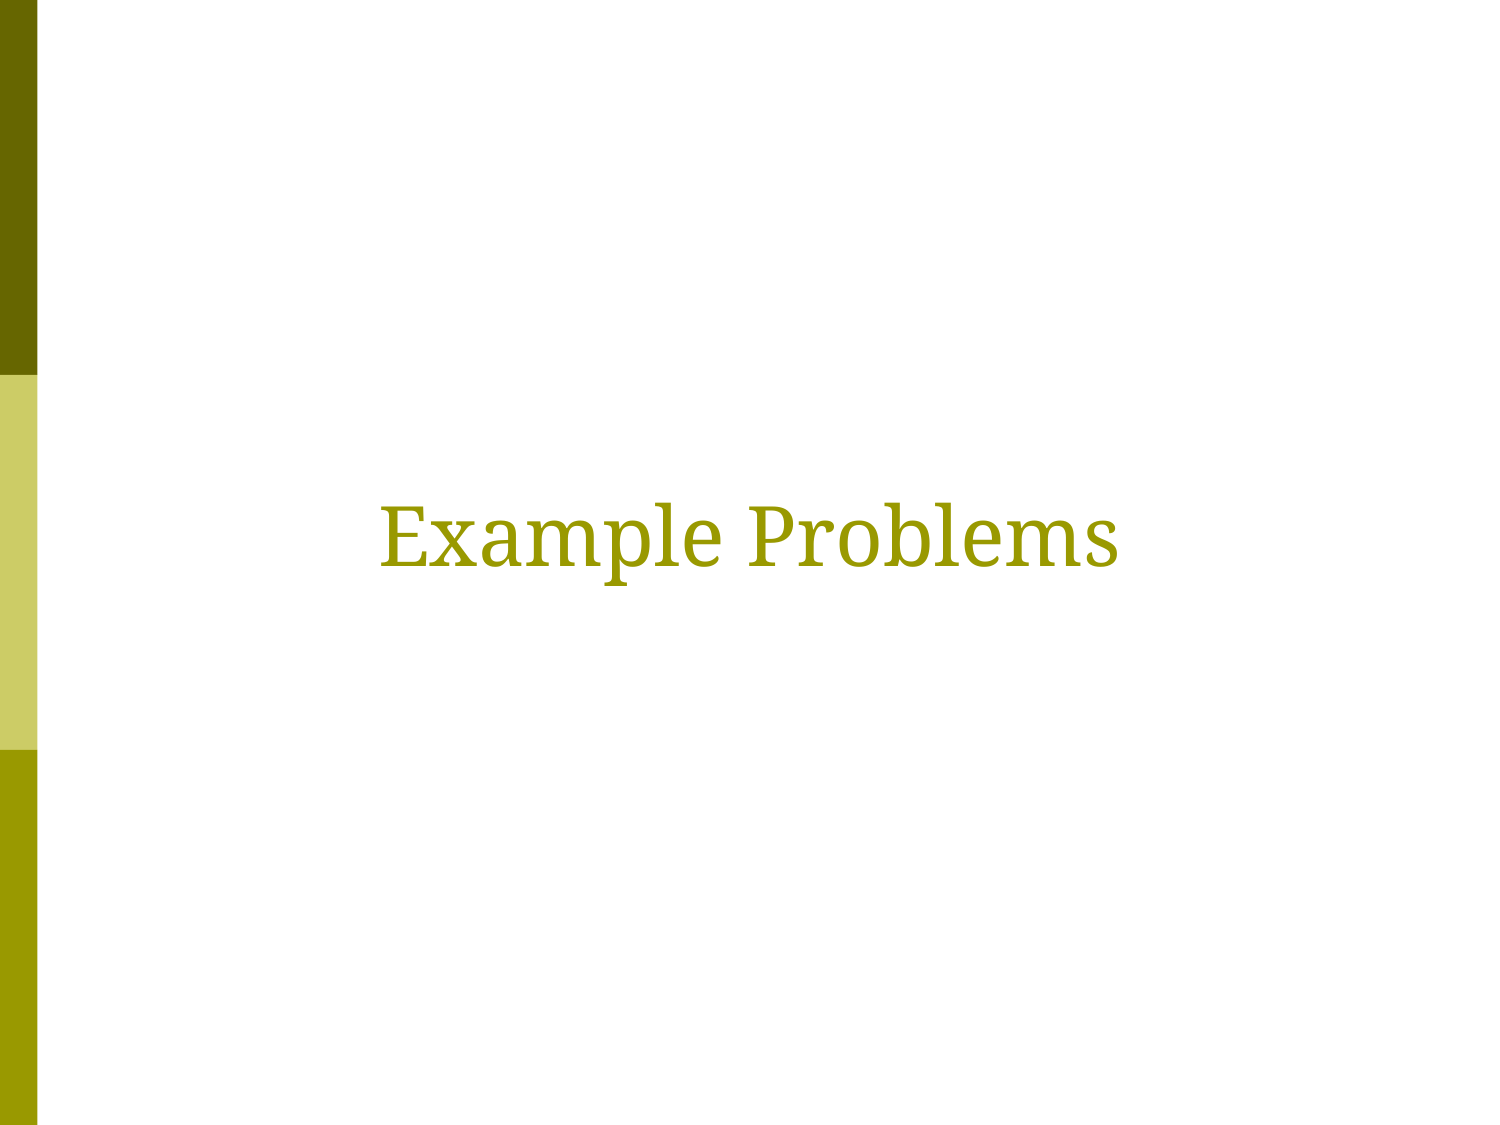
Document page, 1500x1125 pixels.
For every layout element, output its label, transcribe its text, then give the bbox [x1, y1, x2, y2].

title Example Problems [112, 349, 1388, 591]
